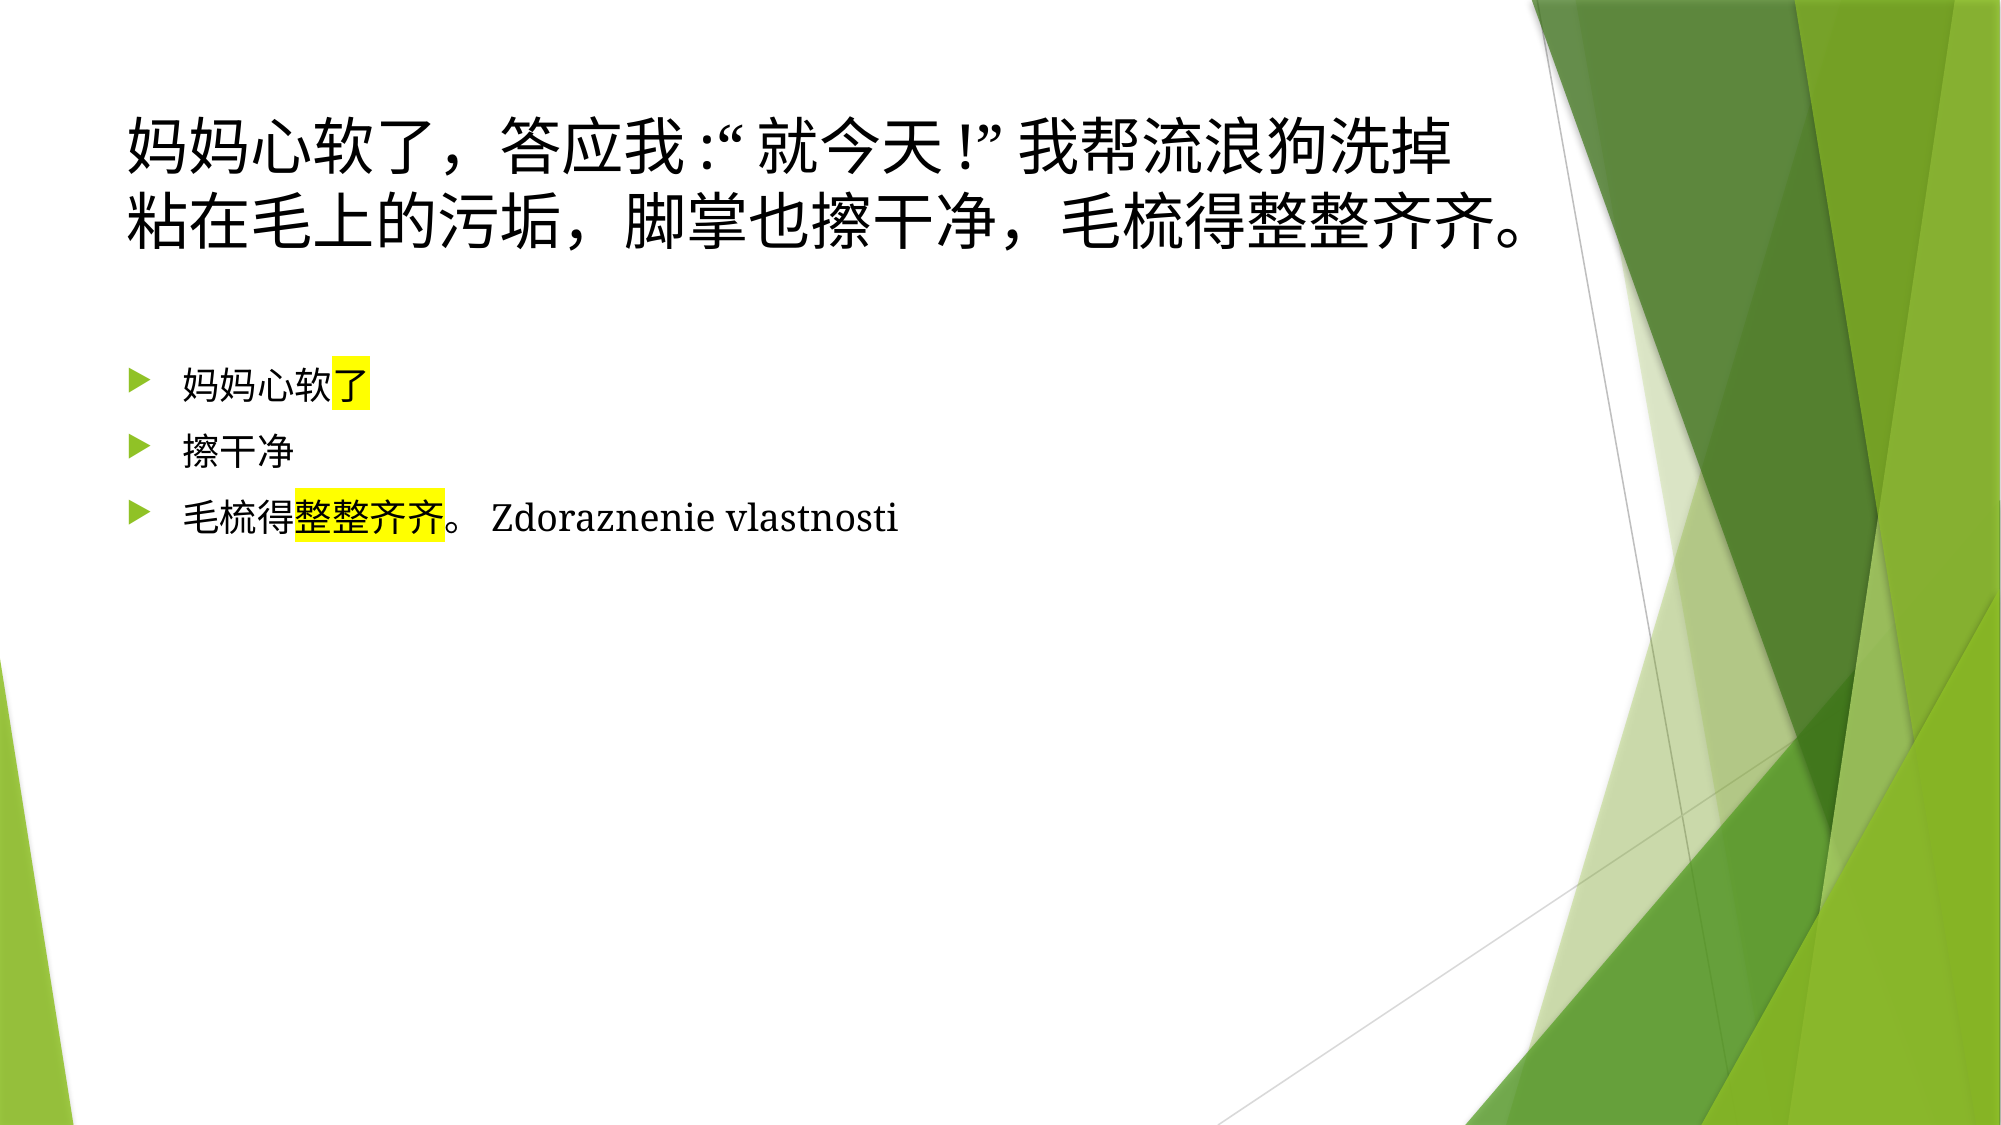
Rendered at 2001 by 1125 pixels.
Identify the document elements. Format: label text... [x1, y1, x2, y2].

title 妈妈心软了，答应我:“就今天!”我帮流浪狗洗掉粘在毛上的污垢，脚掌也擦干净，毛梳得整整齐齐。 [111, 99, 1522, 317]
list 妈妈心软了 擦干净 毛梳得整整齐齐。Zdoraznenie vlastnosti [111, 354, 1522, 992]
